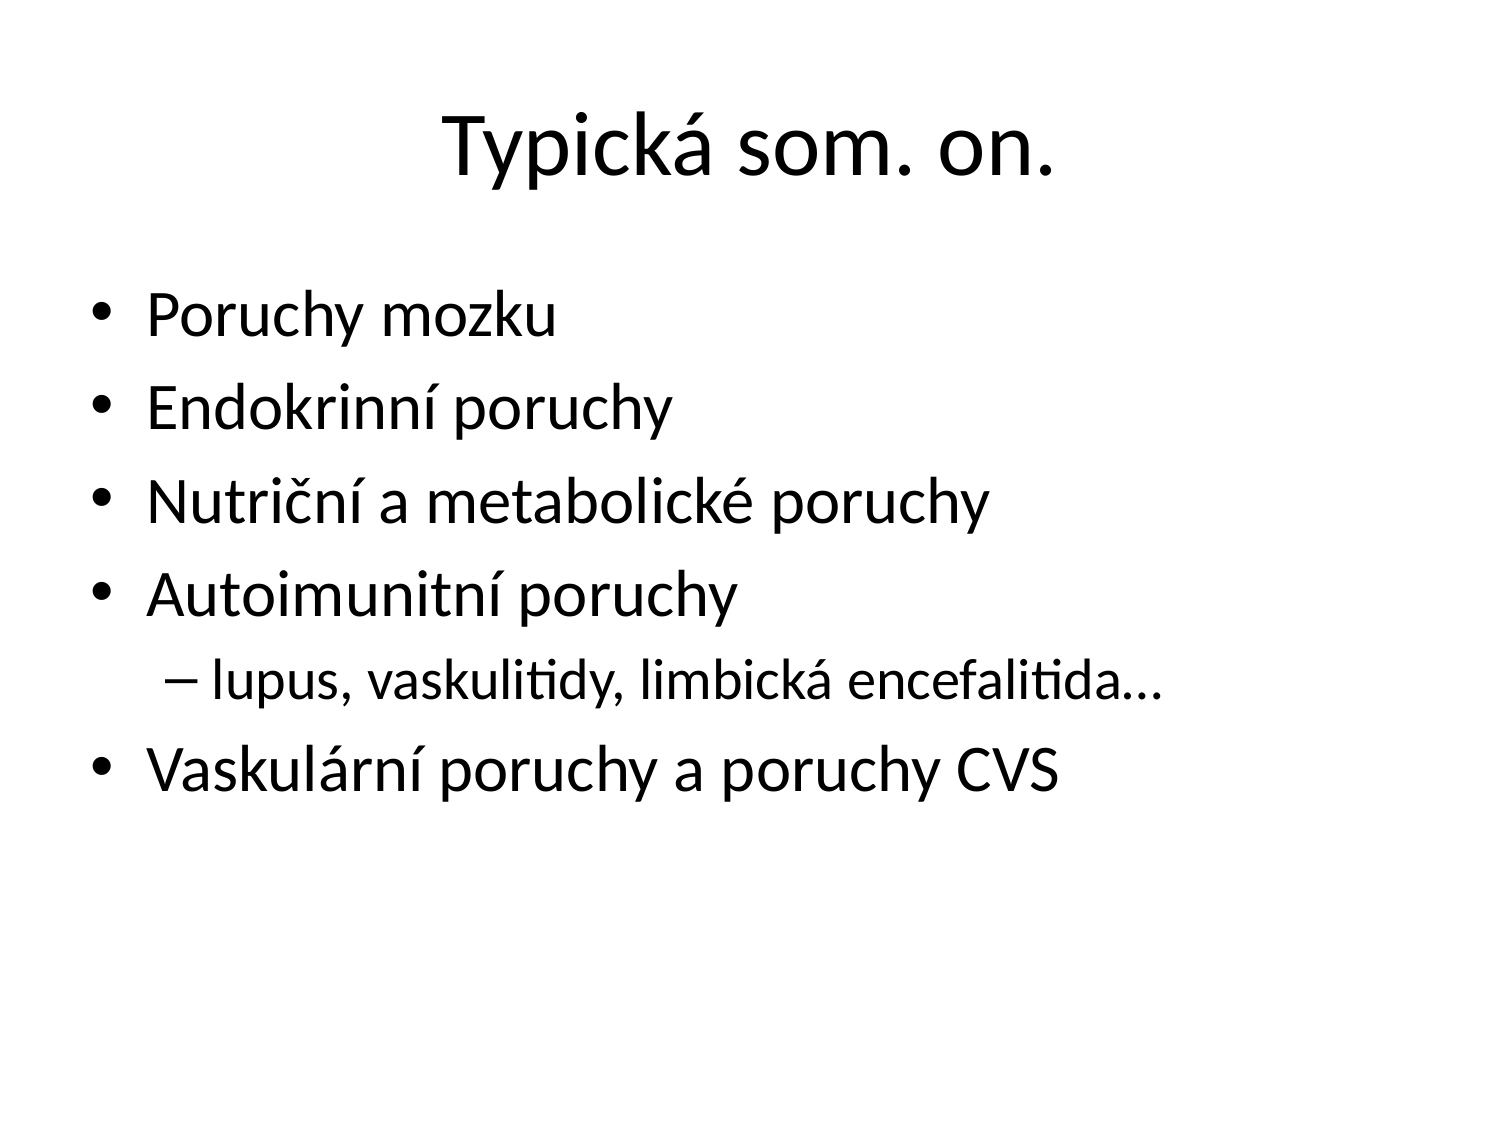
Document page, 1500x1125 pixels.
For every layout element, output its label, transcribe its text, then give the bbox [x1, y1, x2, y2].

title Typická som. on. [75, 45, 1425, 233]
list Poruchy mozku Endokrinní poruchy Nutriční a metabolické poruchy Autoimunitní poruchy lupus, vaskulitidy, limbická encefalitida… Vaskulární poruchy a poruchy CVS [75, 262, 1425, 1005]
